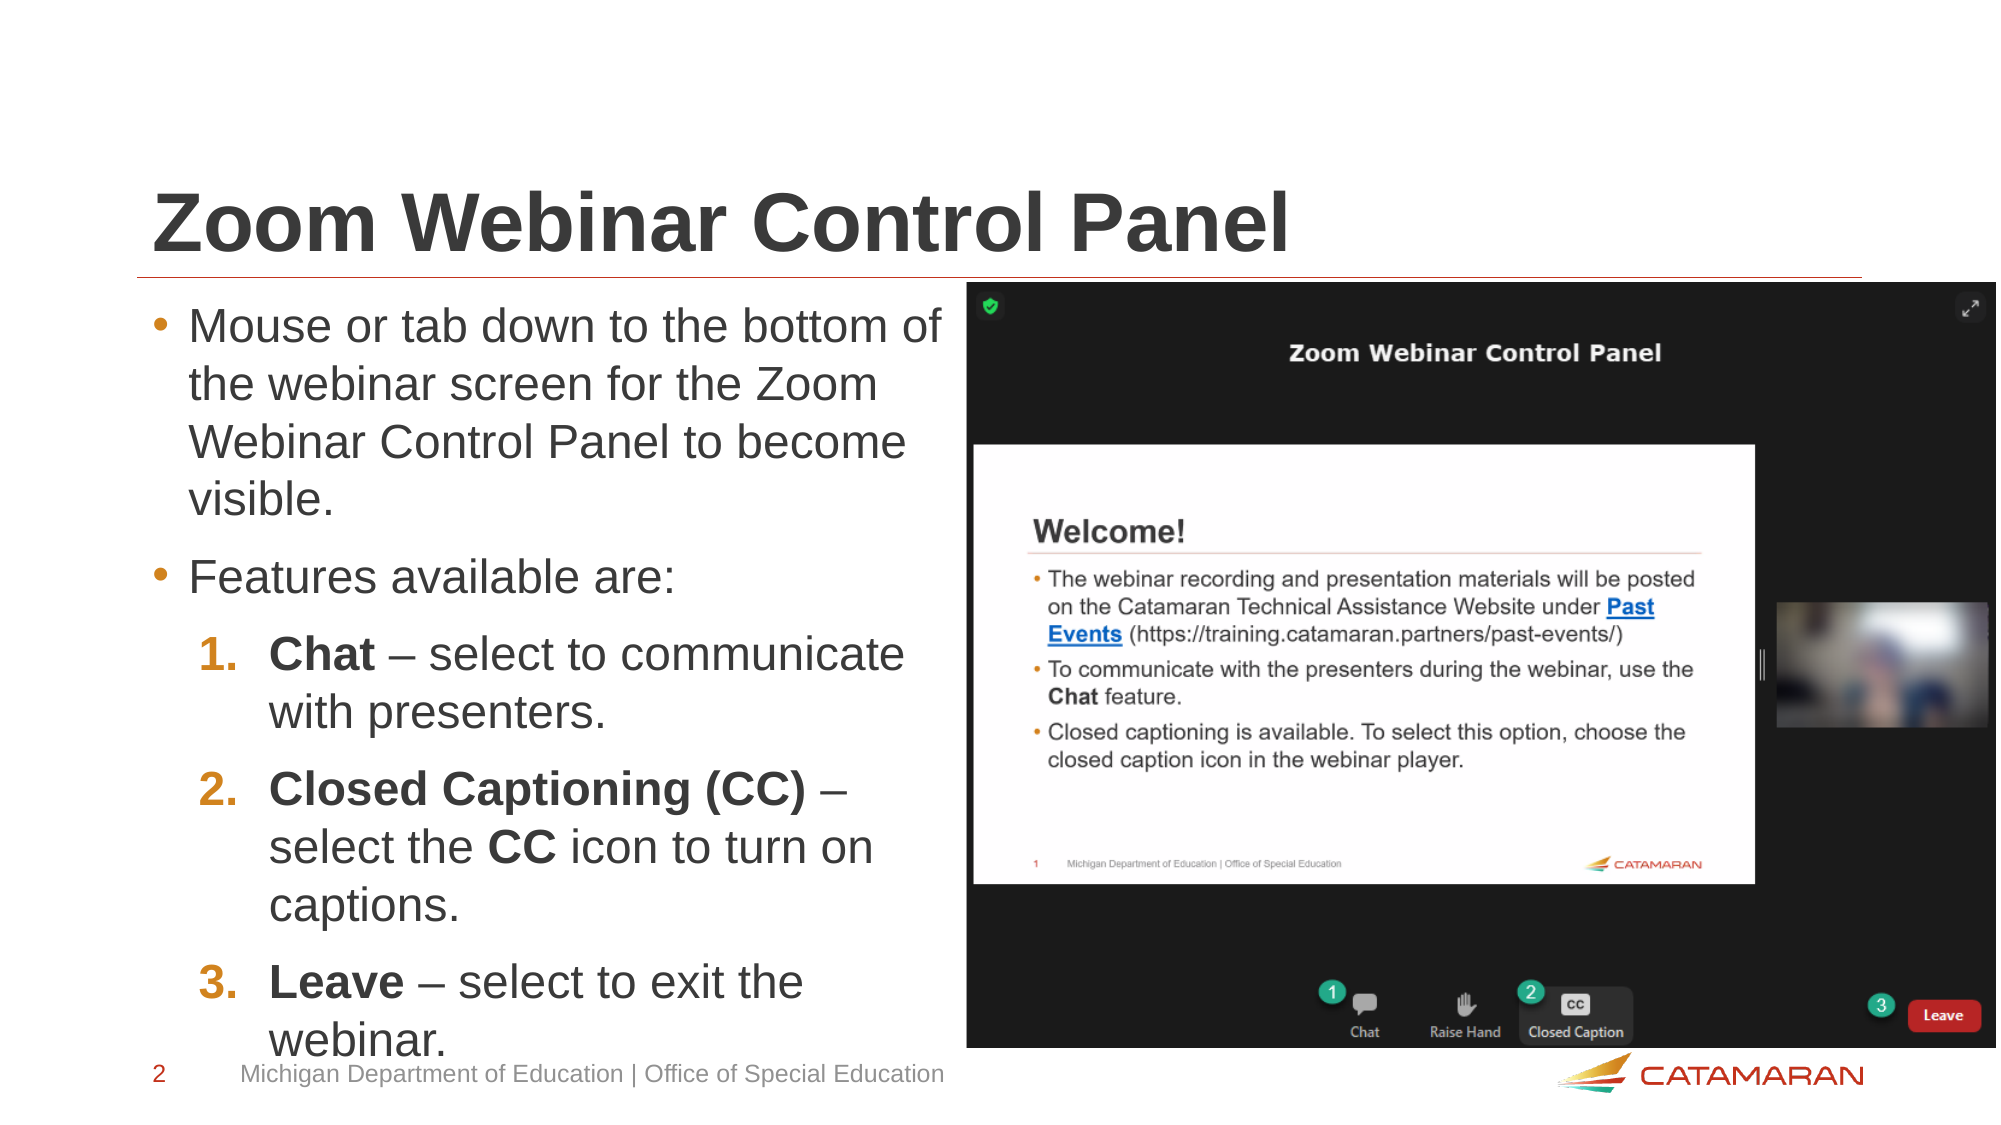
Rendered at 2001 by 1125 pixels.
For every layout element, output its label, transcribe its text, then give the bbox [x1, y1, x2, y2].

list Mouse or tab down to the bottom of the webinar screen for the Zoom Webinar Control Panel to become visible. Features available are: Chat – select to communicate with presenters. Closed Captioning (CC) – select the CC icon to turn on captions. Leave – select to exit the webinar. [137, 287, 964, 1078]
title Zoom Webinar Control Panel [137, 59, 1863, 278]
picture [1557, 1052, 1863, 1093]
slide_number 2 [137, 1042, 205, 1103]
footer Michigan Department of Education | Office of Special Education [225, 1042, 1484, 1103]
picture [964, 282, 1996, 1048]
